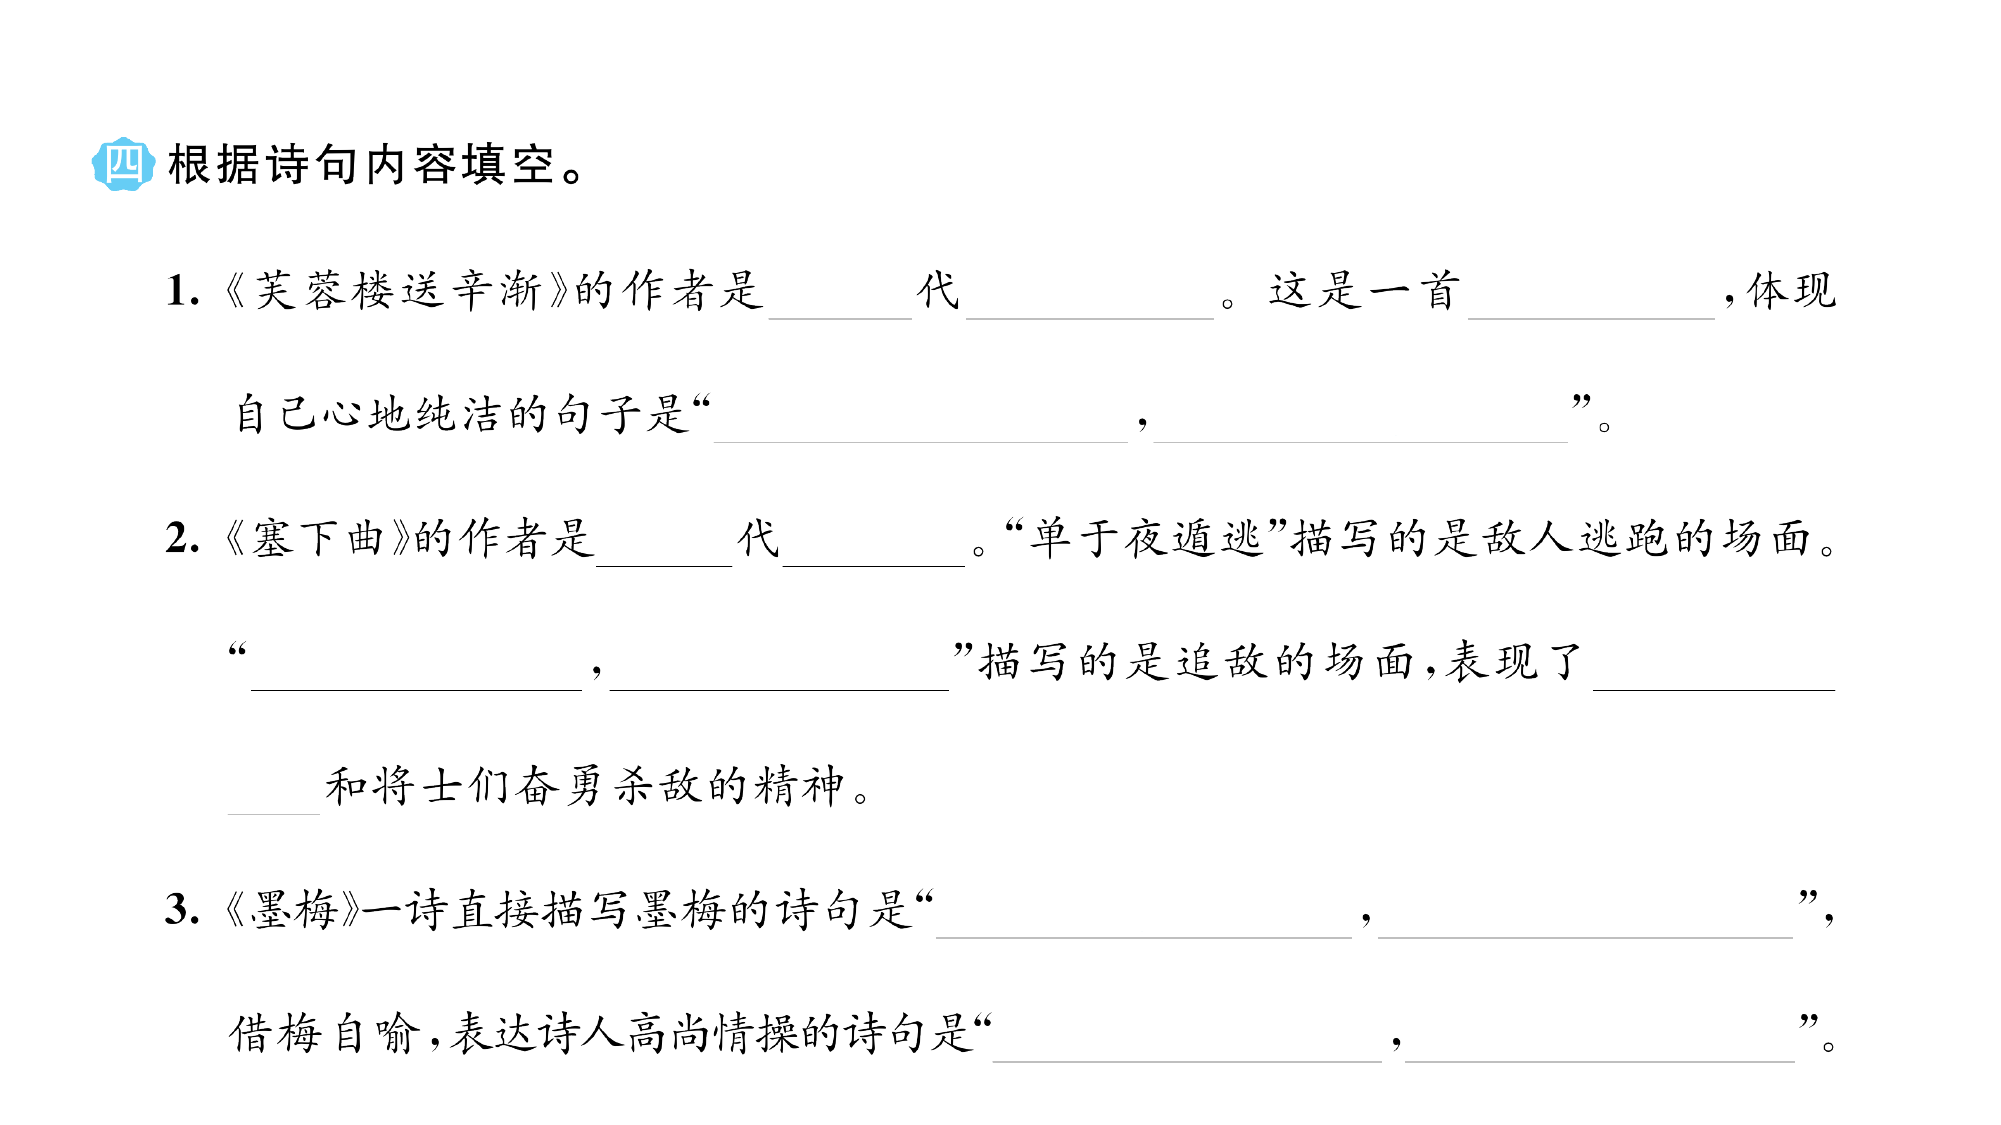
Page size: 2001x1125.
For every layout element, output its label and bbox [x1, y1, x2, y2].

picture [88, 118, 1891, 1063]
